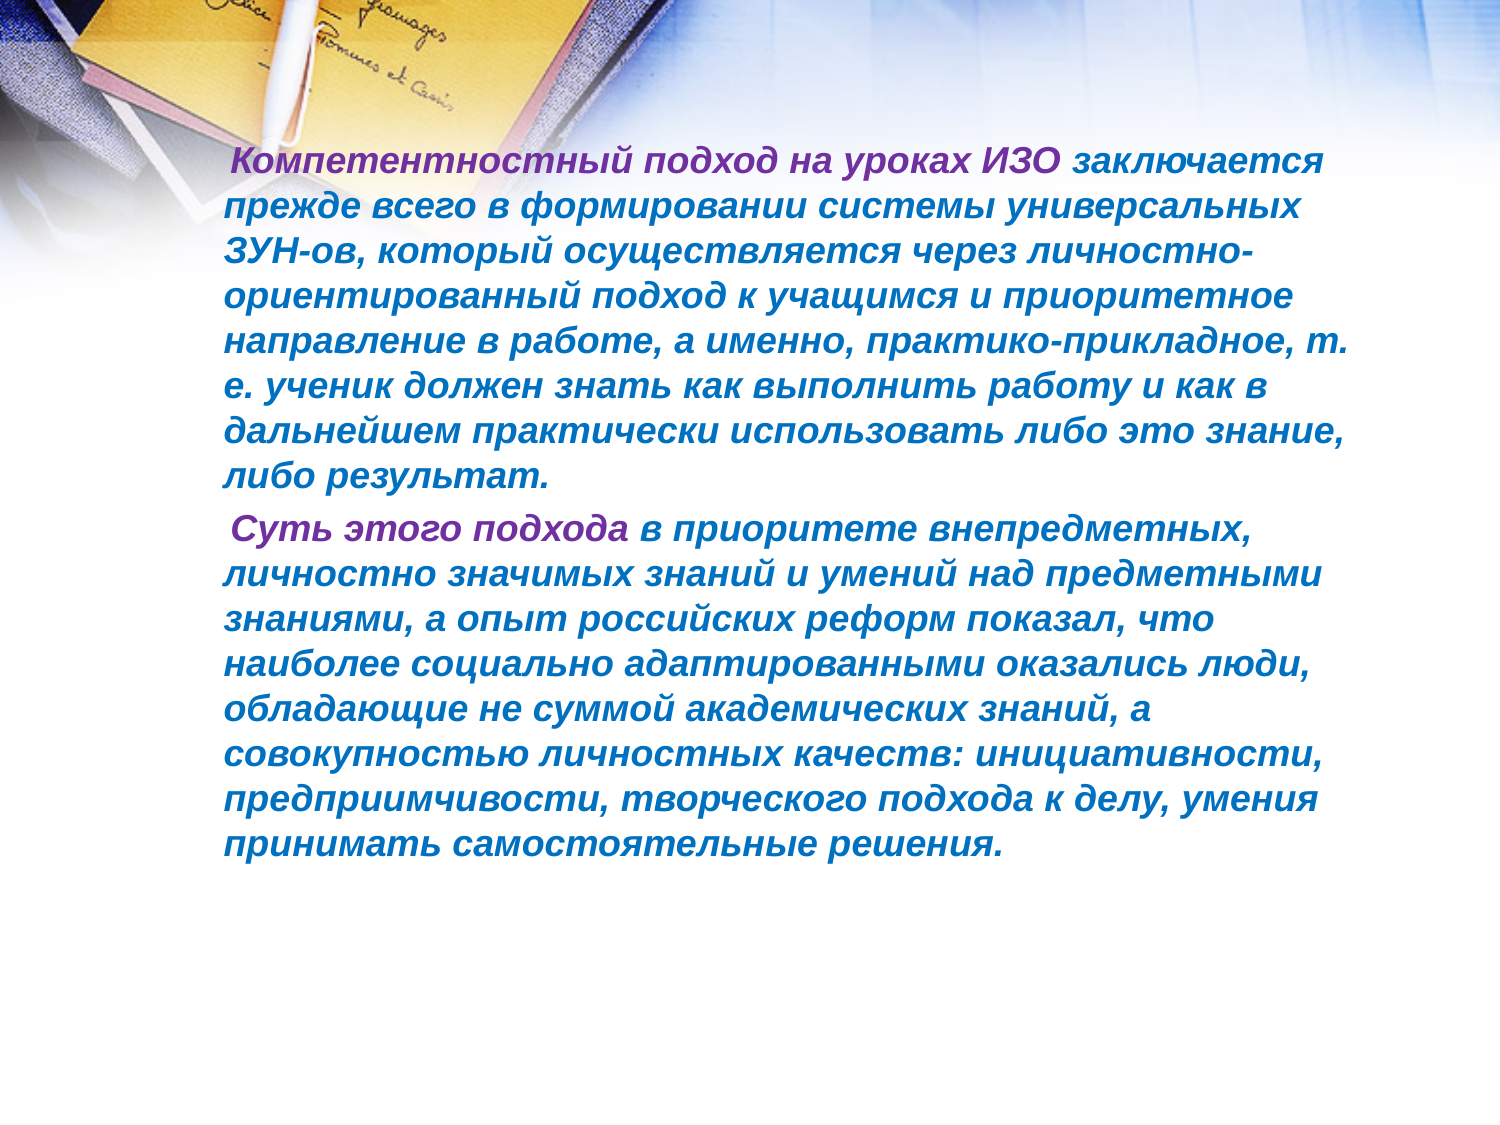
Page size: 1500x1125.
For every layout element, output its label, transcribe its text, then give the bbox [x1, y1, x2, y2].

list Компетентностный подход на уроках ИЗО заключается прежде всего в формировании системы универсальных ЗУН-ов, который осуществляется через личностно-ориентированный подход к учащимся и приоритетное направление в работе, а именно, практико-прикладное, т. е. ученик должен знать как выполнить работу и как в дальнейшем практически использовать либо это знание, либо результат. Суть этого подхода в приоритете внепредметных, личностно значимых знаний и умений над предметными знаниями, а опыт российских реформ показал, что наиболее социально адаптированными оказались люди, обладающие не суммой академических знаний, а совокупностью личностных качеств: инициативности, предприимчивости, творческого подхода к делу, умения принимать самостоятельные решения. [152, 128, 1407, 915]
picture [0, 0, 1500, 1125]
